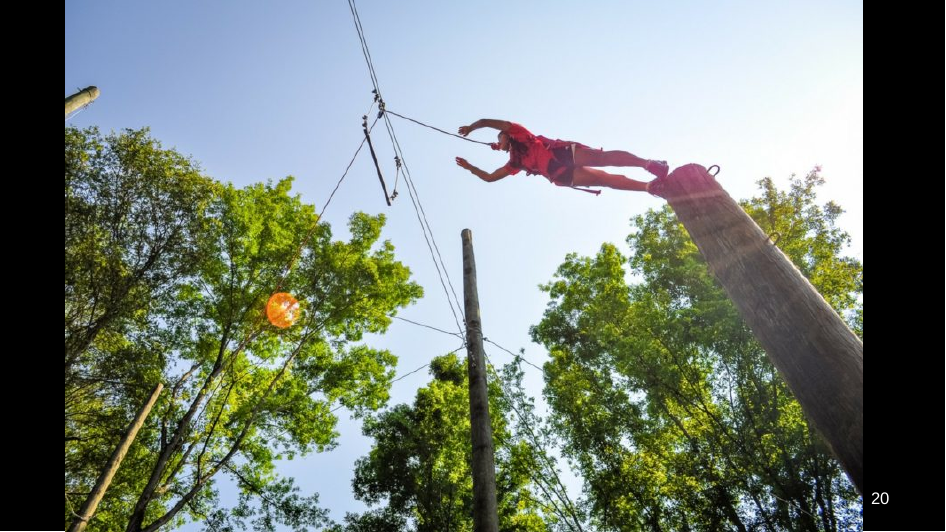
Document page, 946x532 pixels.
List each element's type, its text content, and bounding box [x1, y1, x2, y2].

picture [64, 0, 863, 532]
slide_number 20 [868, 483, 899, 522]
